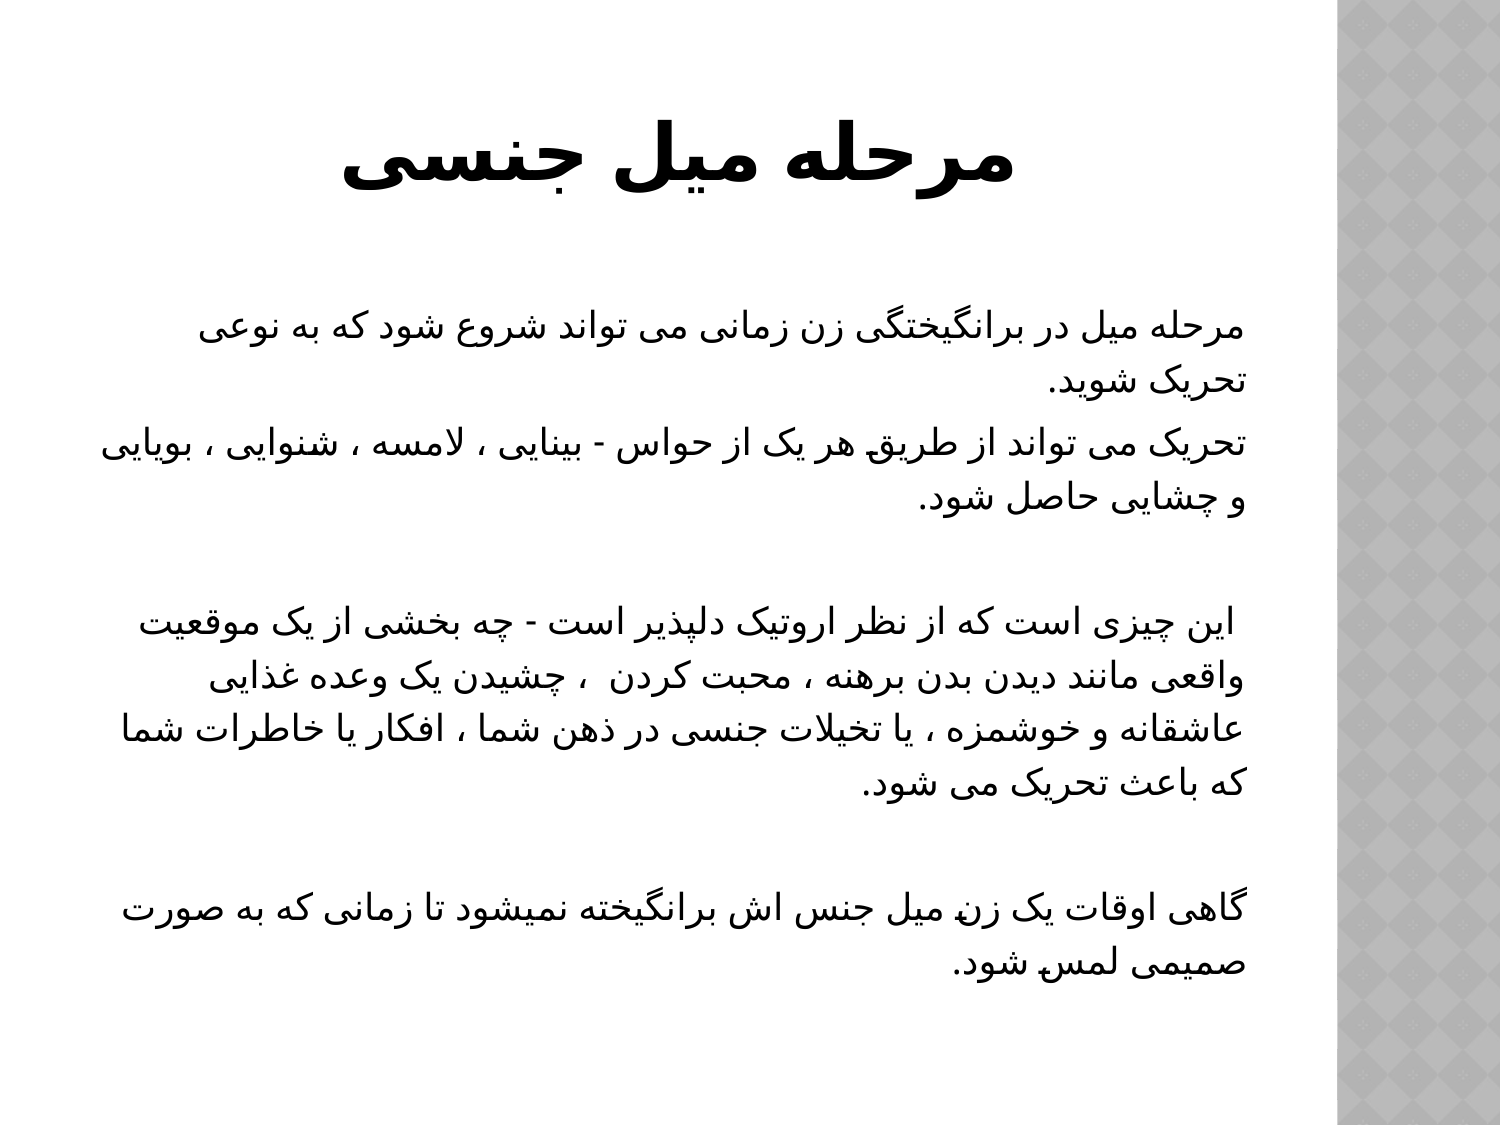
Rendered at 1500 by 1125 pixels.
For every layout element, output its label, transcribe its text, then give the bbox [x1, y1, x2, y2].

list مرحله میل در برانگیختگی زن زمانی می تواند شروع شود که به نوعی تحریک شوید. تحریک می تواند از طریق هر یک از حواس - بینایی ، لامسه ، شنوایی ، بویایی و چشایی حاصل شود. این چیزی است که از نظر اروتیک دلپذیر است - چه بخشی از یک موقعیت واقعی مانند دیدن بدن برهنه ، محبت کردن ، چشیدن یک وعده غذایی عاشقانه و خوشمزه ، یا تخیلات جنسی در ذهن شما ، افکار یا خاطرات شما که باعث تحریک می شود. گاهی اوقات یک زن میل جنس اش برانگیخته نمیشود تا زمانی که به صورت صمیمی لمس شود. [75, 231, 1263, 1059]
title مرحله میل جنسی [75, 52, 1263, 197]
